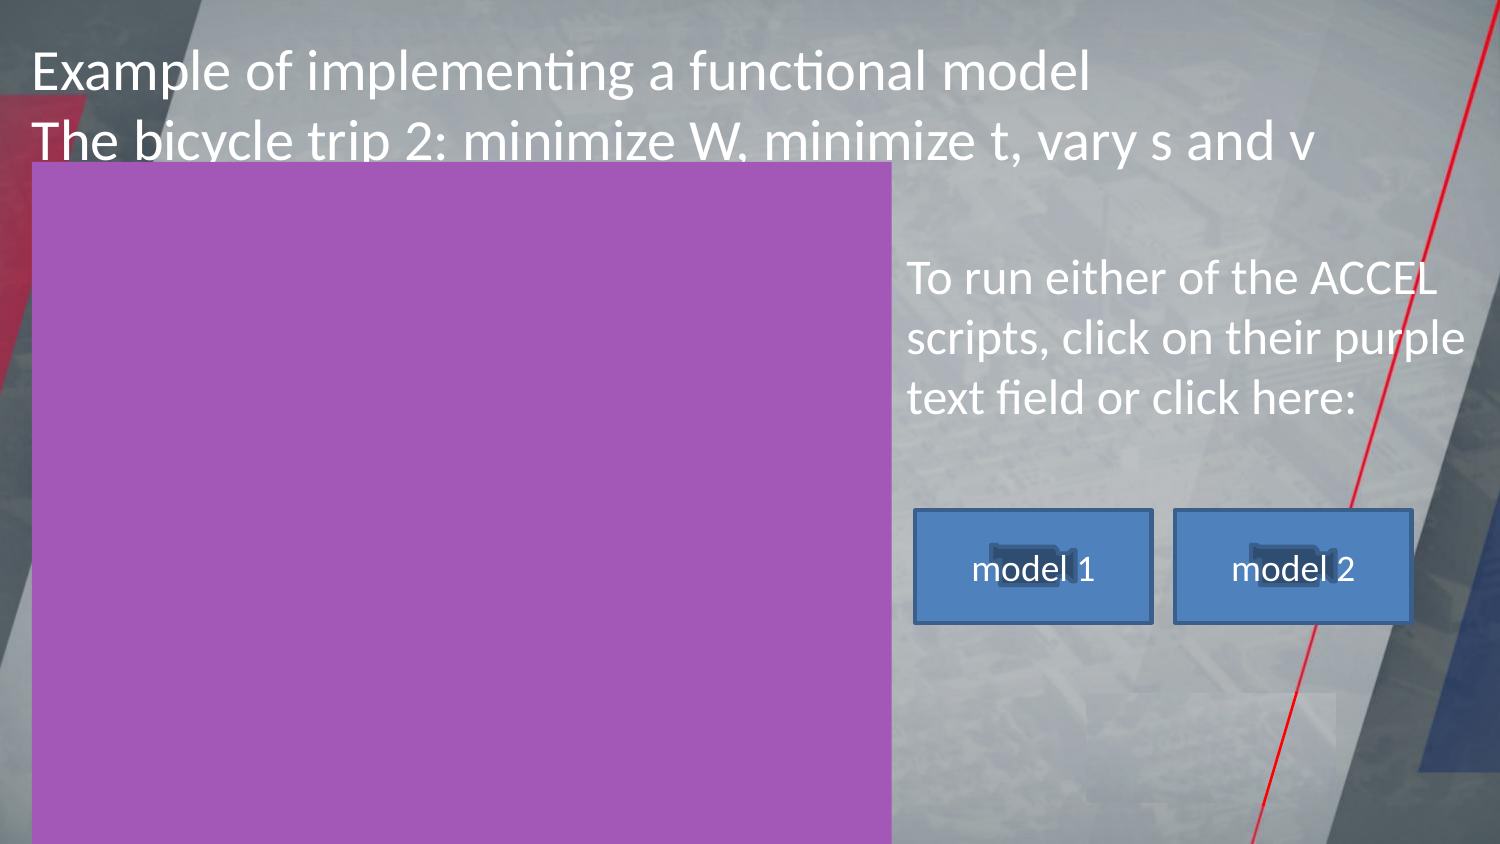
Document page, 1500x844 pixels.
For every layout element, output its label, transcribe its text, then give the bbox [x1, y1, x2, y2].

text_box model 1 [913, 508, 1154, 625]
text_box To run either of the ACCEL scripts, click on their purple text field or click here: [891, 236, 1500, 432]
picture [0, 0, 1500, 844]
text_box Example of implementing a functional model The bicycle trip 2: minimize W, minimize t, vary s and v [31, 31, 1457, 172]
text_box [1086, 691, 1336, 807]
picture [892, 432, 1500, 844]
text_box [31, 161, 892, 844]
text_box model 2 [1173, 508, 1414, 625]
